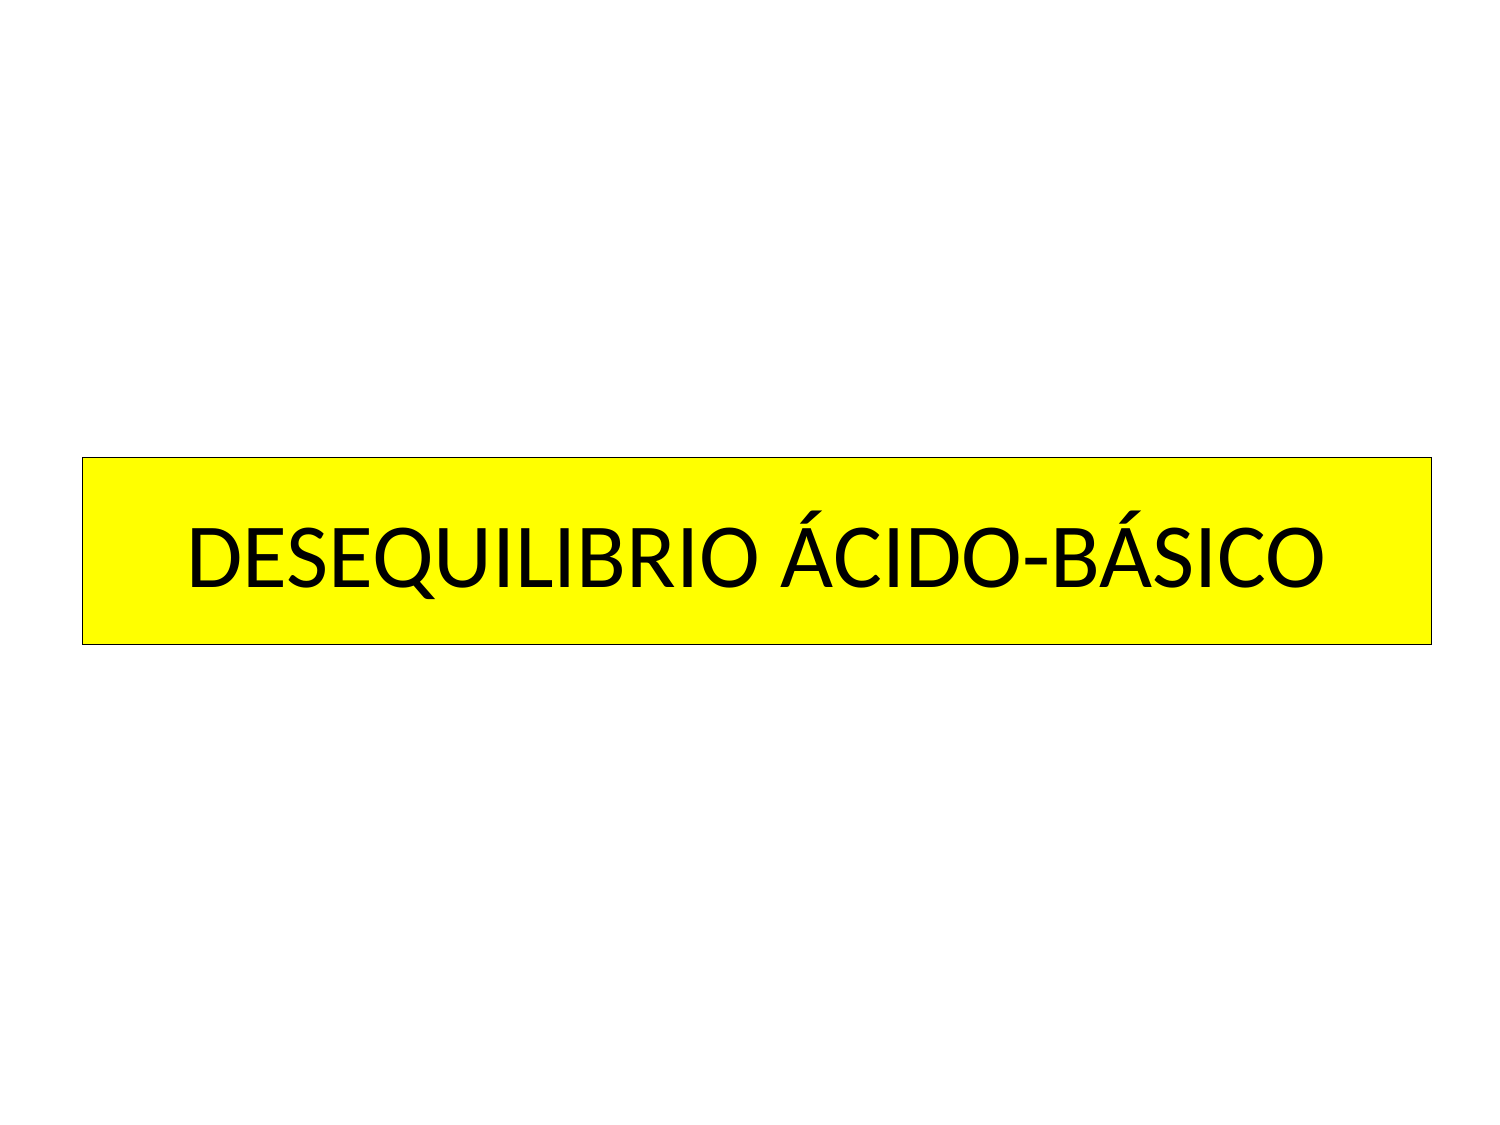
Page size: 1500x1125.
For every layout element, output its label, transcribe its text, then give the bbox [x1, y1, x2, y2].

title DESEQUILIBRIO ÁCIDO-BÁSICO [82, 457, 1432, 645]
